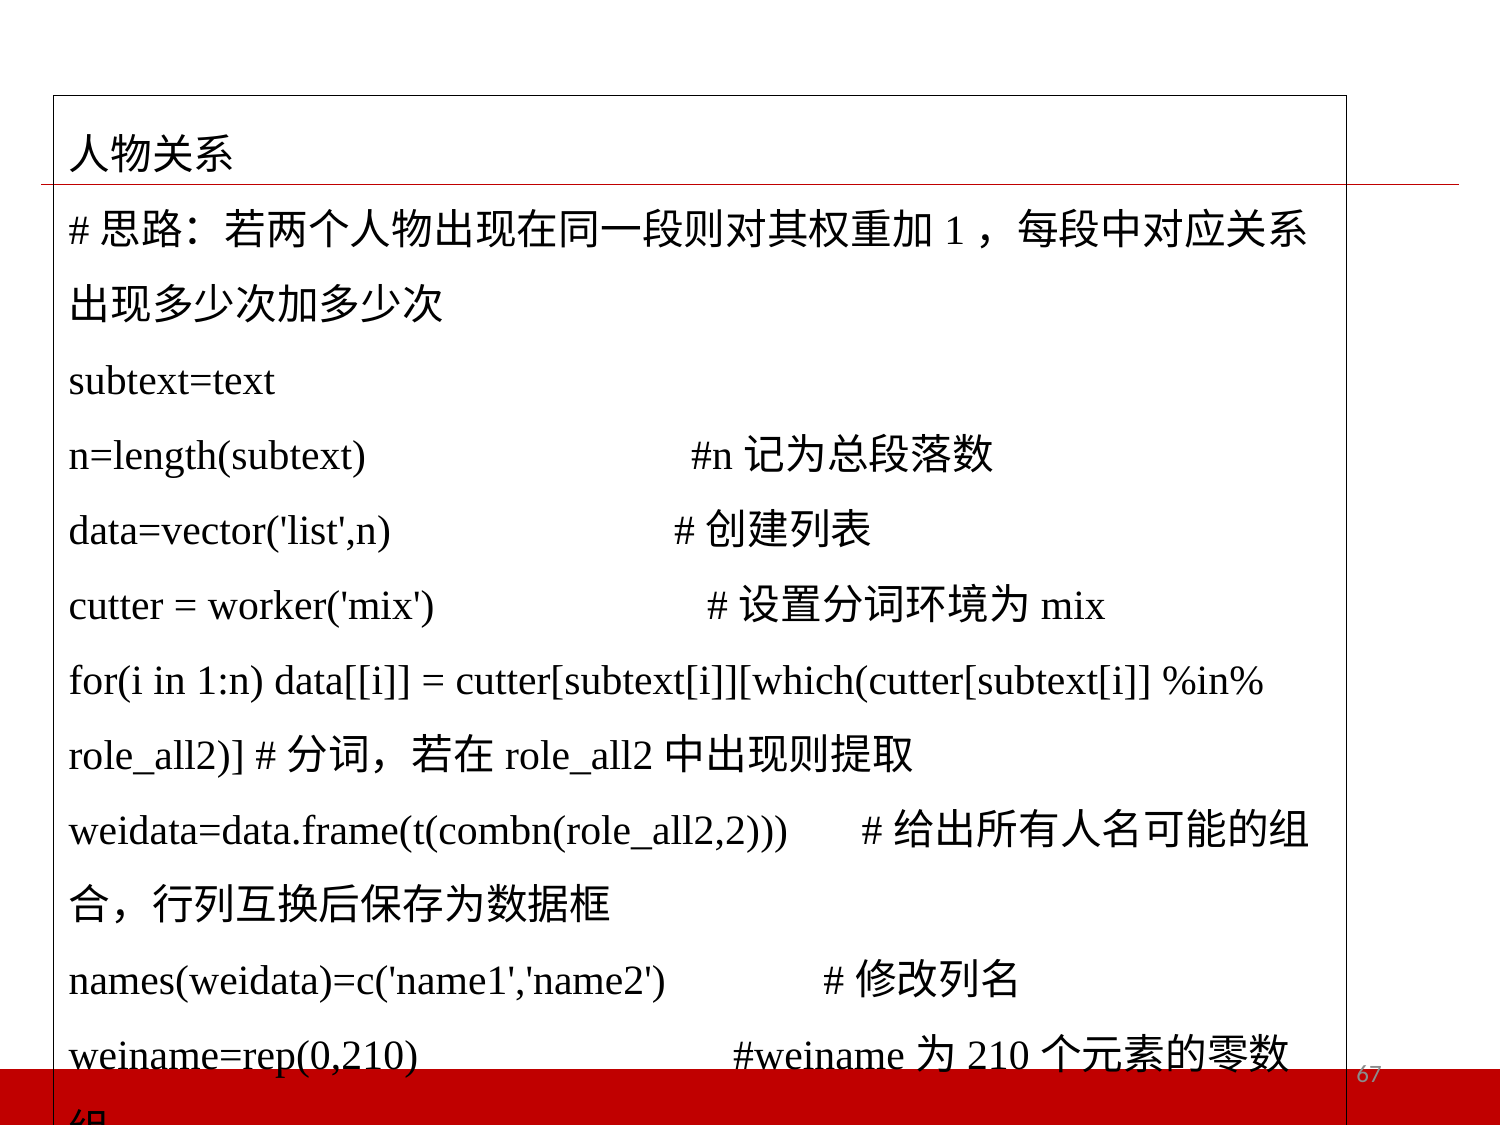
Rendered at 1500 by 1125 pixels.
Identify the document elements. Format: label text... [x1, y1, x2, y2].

text_box 人物关系 #思路：若两个人物出现在同一段则对其权重加1，每段中对应关系出现多少次加多少次 subtext=text n=length(subtext) #n记为总段落数 data=vector('list',n) #创建列表 cutter = worker('mix') #设置分词环境为mix for(i in 1:n) data[[i]] = cutter[subtext[i]][which(cutter[subtext[i]] %in% role_all2)] #分词，若在role_all2中出现则提取 weidata=data.frame(t(combn(role_all2,2))) #给出所有人名可能的组合，行列互换后保存为数据框 names(weidata)=c('name1','name2') #修改列名 weiname=rep(0,210) #weiname为210个元素的零数组 [53, 95, 1347, 1125]
slide_number 67 [1347, 1042, 1397, 1103]
